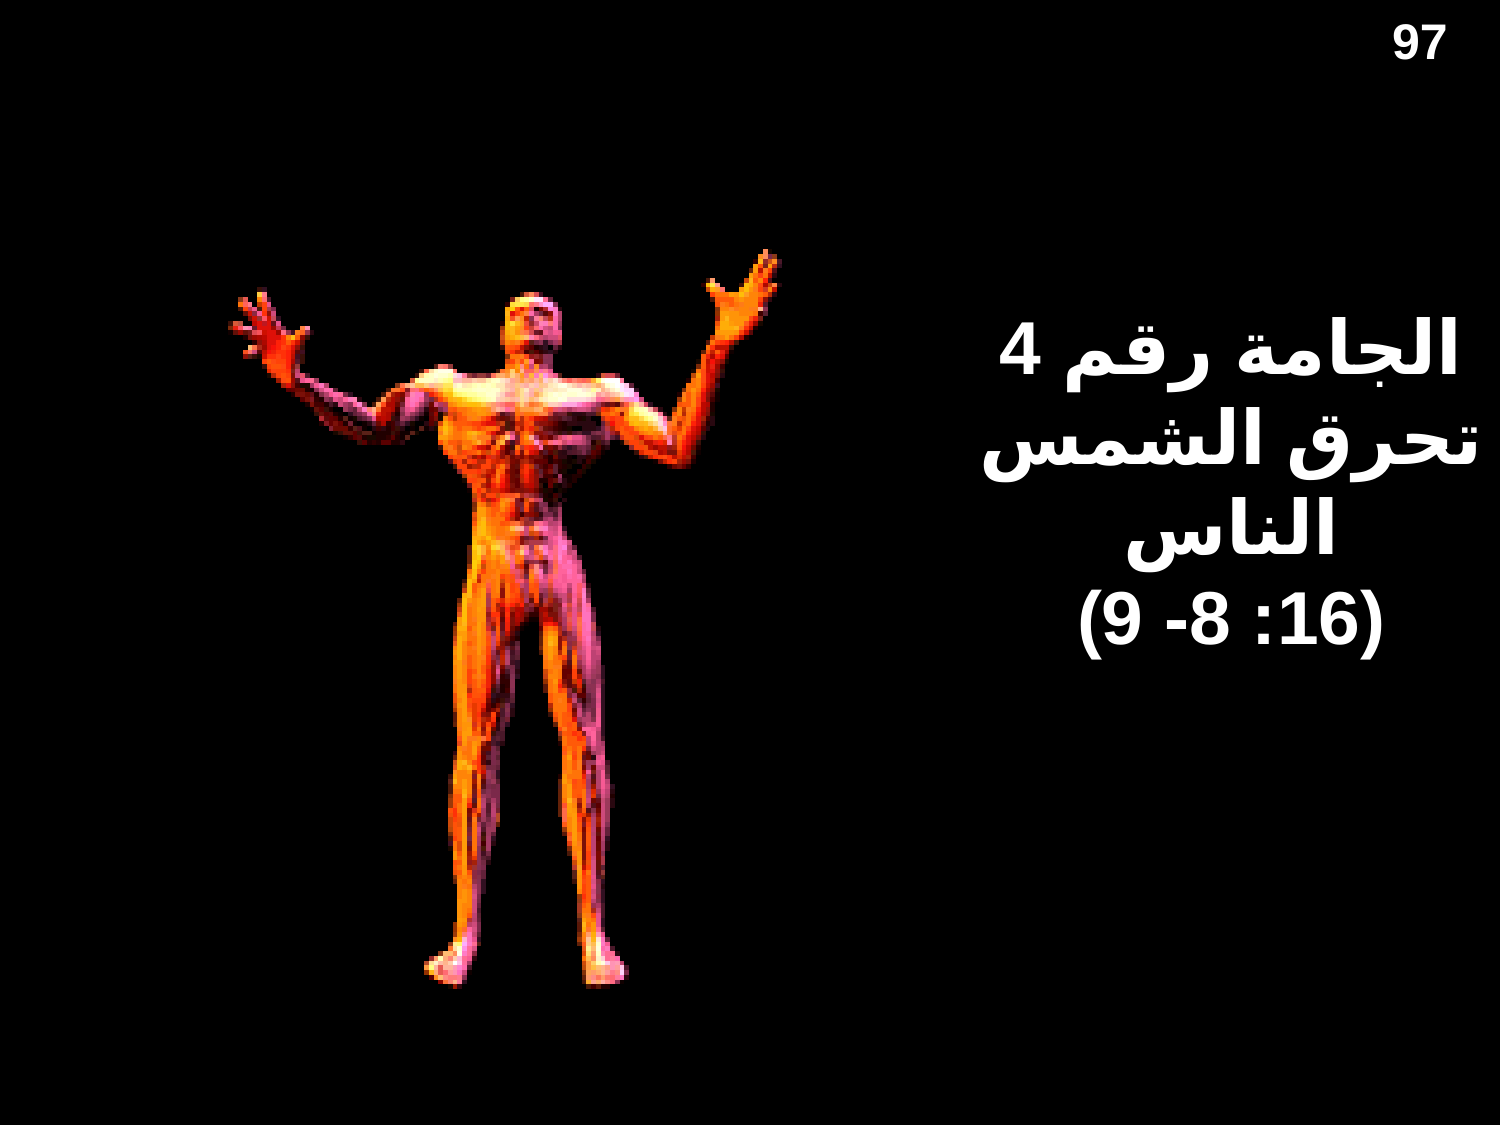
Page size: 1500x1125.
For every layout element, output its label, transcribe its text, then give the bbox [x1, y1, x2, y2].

picture [0, 54, 979, 1090]
title الجامة رقم 4 تحرق الشمس الناس (16: 8- 9) [979, 54, 1500, 905]
text_box 97 [1384, 2, 1456, 78]
